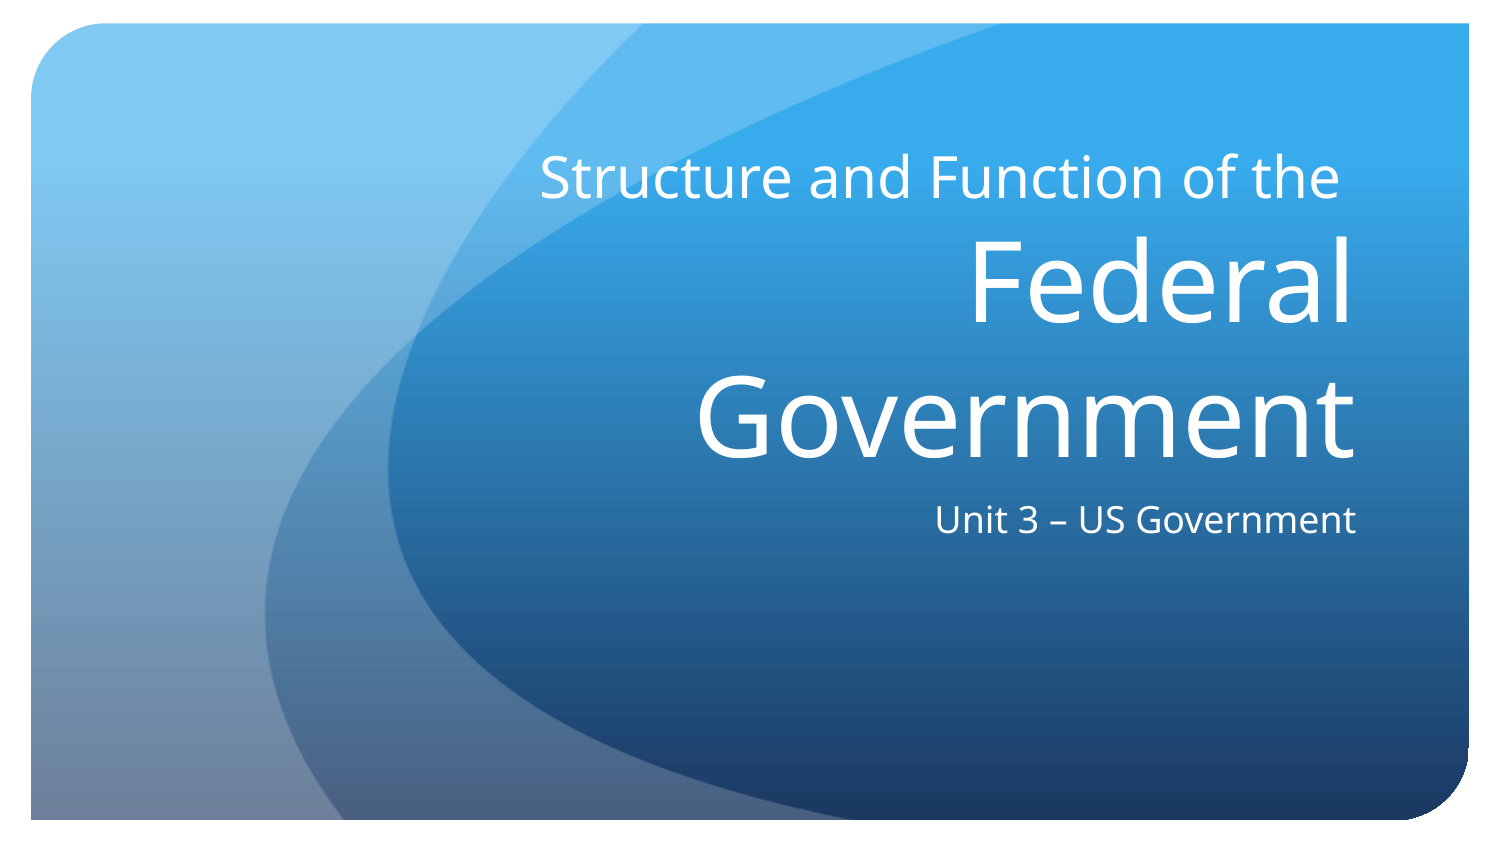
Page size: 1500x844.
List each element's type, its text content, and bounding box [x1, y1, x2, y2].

subtitle Unit 3 – US Government [262, 488, 1372, 704]
picture [25, 23, 1474, 821]
title Structure and Function of the Federal Government [262, 306, 1372, 488]
